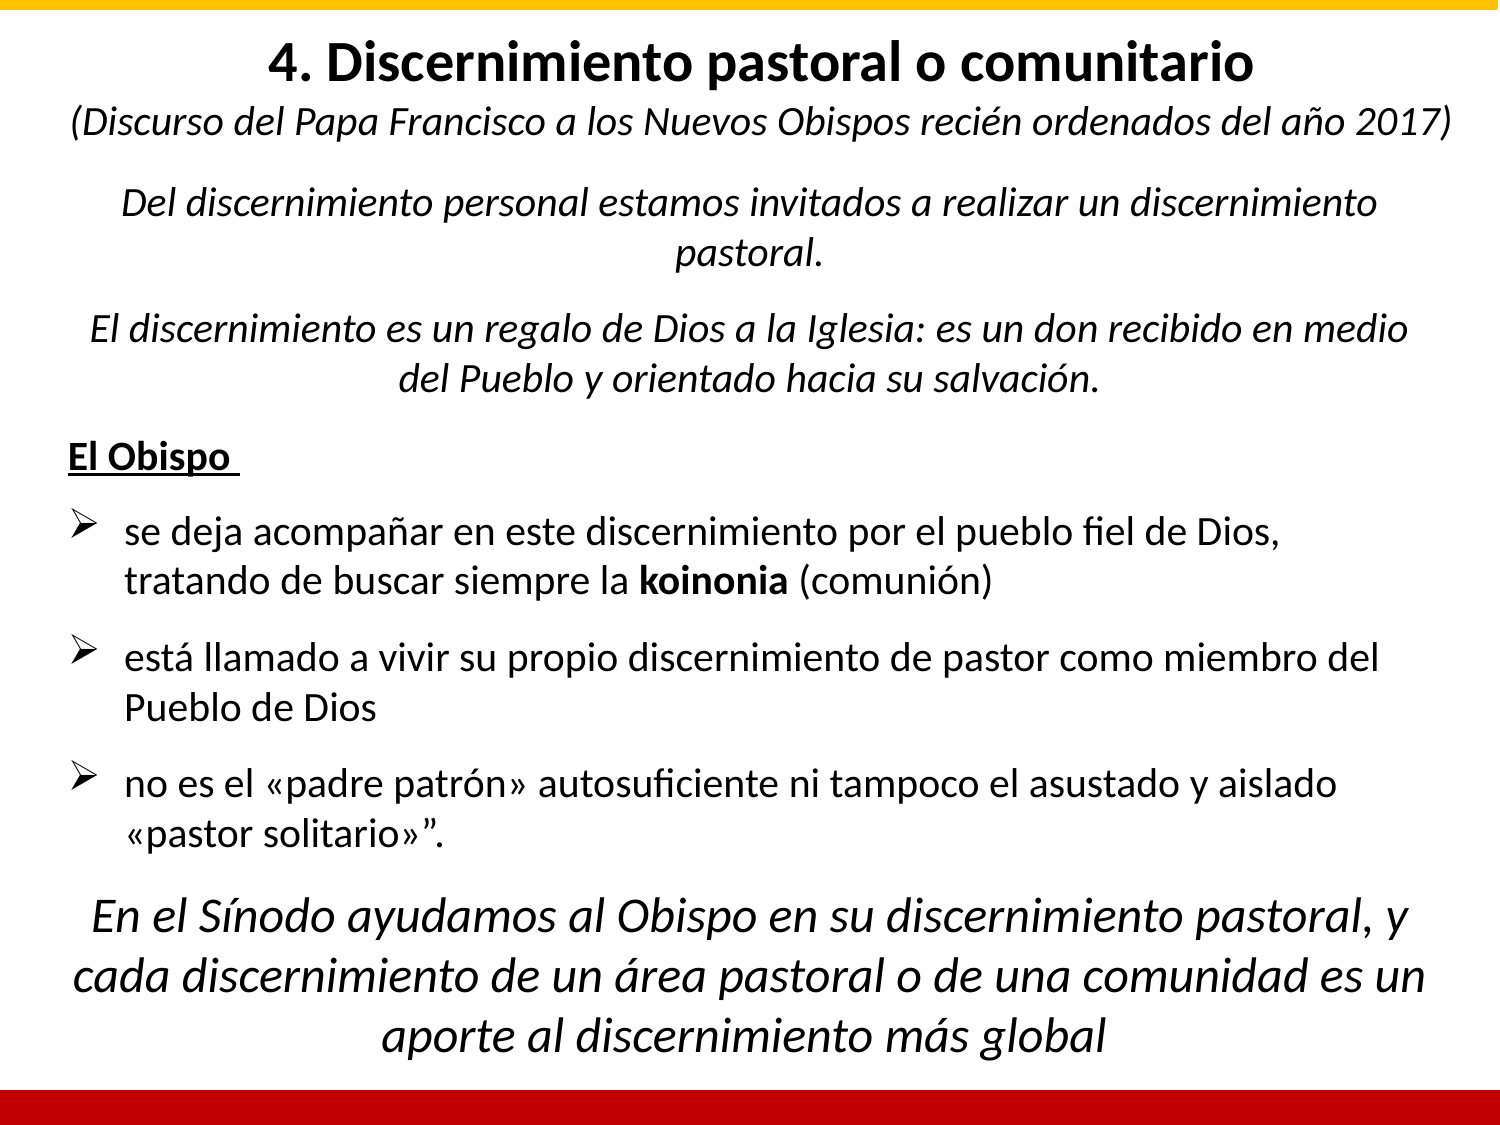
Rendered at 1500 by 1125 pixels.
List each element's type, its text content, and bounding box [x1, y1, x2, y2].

text_box [0, 1090, 1500, 1125]
text_box 4. Discernimiento pastoral o comunitario (Discurso del Papa Francisco a los Nuevos Obispos recién ordenados del año 2017) [53, 15, 1471, 151]
text_box [601, 363, 1201, 470]
text_box Del discernimiento personal estamos invitados a realizar un discernimiento pastoral. El discernimiento es un regalo de Dios a la Iglesia: es un don recibido en medio del Pueblo y orientado hacia su salvación. El Obispo se deja acompañar en este discernimiento por el pueblo fiel de Dios, tratando de buscar siempre la koinonia (comunión) está llamado a vivir su propio discernimiento de pastor como miembro del Pueblo de Dios no es el «padre patrón» autosuficiente ni tampoco el asustado y aislado «pastor solitario»”. En el Sínodo ayudamos al Obispo en su discernimiento pastoral, y cada discernimiento de un área pastoral o de una comunidad es un aporte al discernimiento más global [53, 167, 1447, 1070]
text_box [0, 0, 1498, 10]
